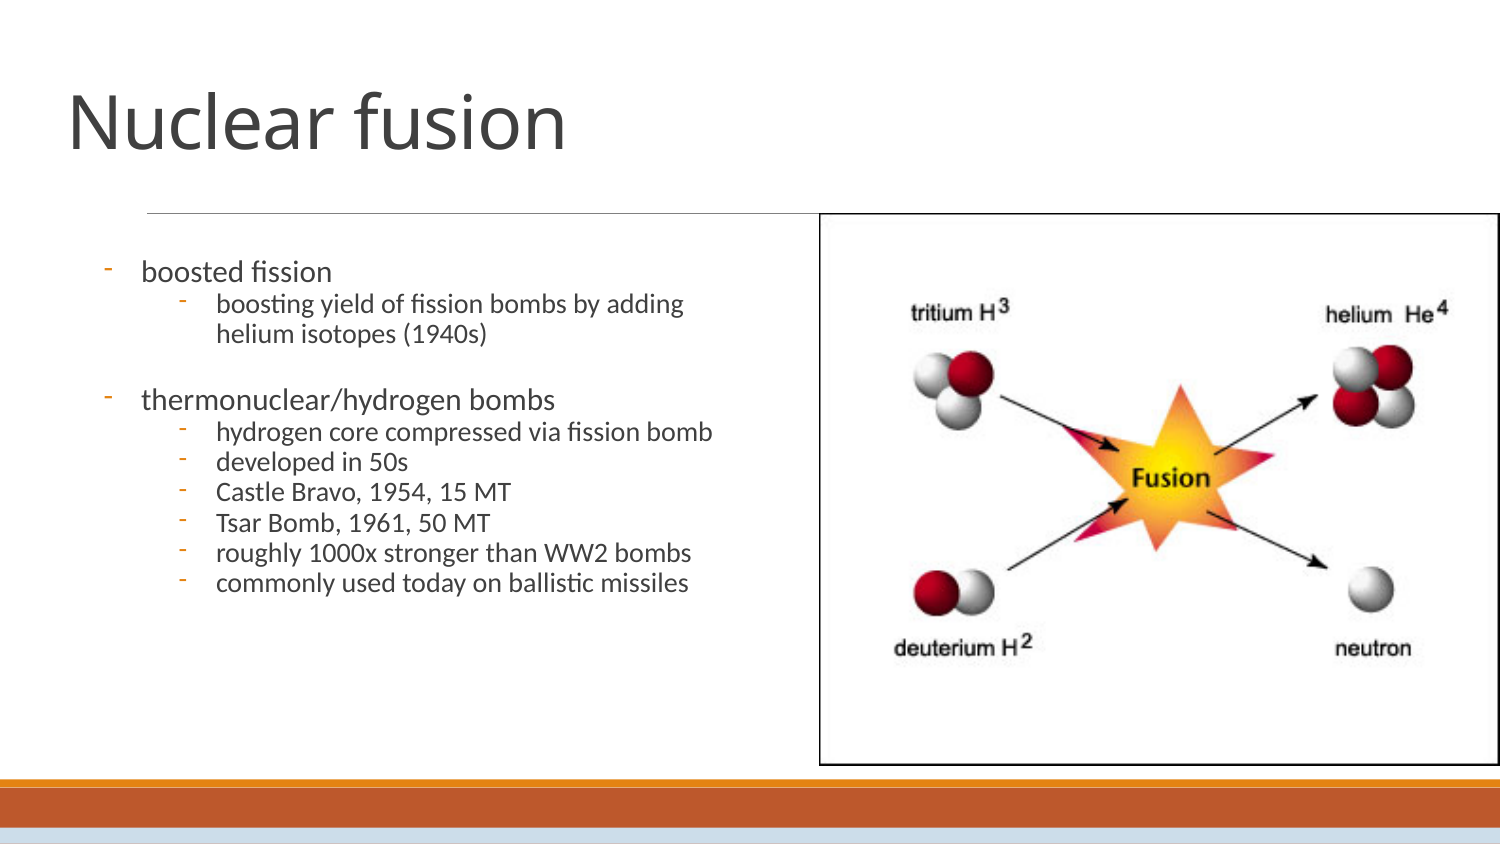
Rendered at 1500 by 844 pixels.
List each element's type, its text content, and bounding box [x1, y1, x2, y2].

list boosted fission boosting yield of fission bombs by adding helium isotopes (1940s) thermonuclear/hydrogen bombs hydrogen core compressed via fission bomb developed in 50s Castle Bravo, 1954, 15 MT Tsar Bomb, 1961, 50 MT roughly 1000x stronger than WW2 bombs commonly used today on ballistic missiles [51, 240, 732, 782]
title Nuclear fusion [51, 72, 1449, 174]
picture [818, 213, 1500, 767]
